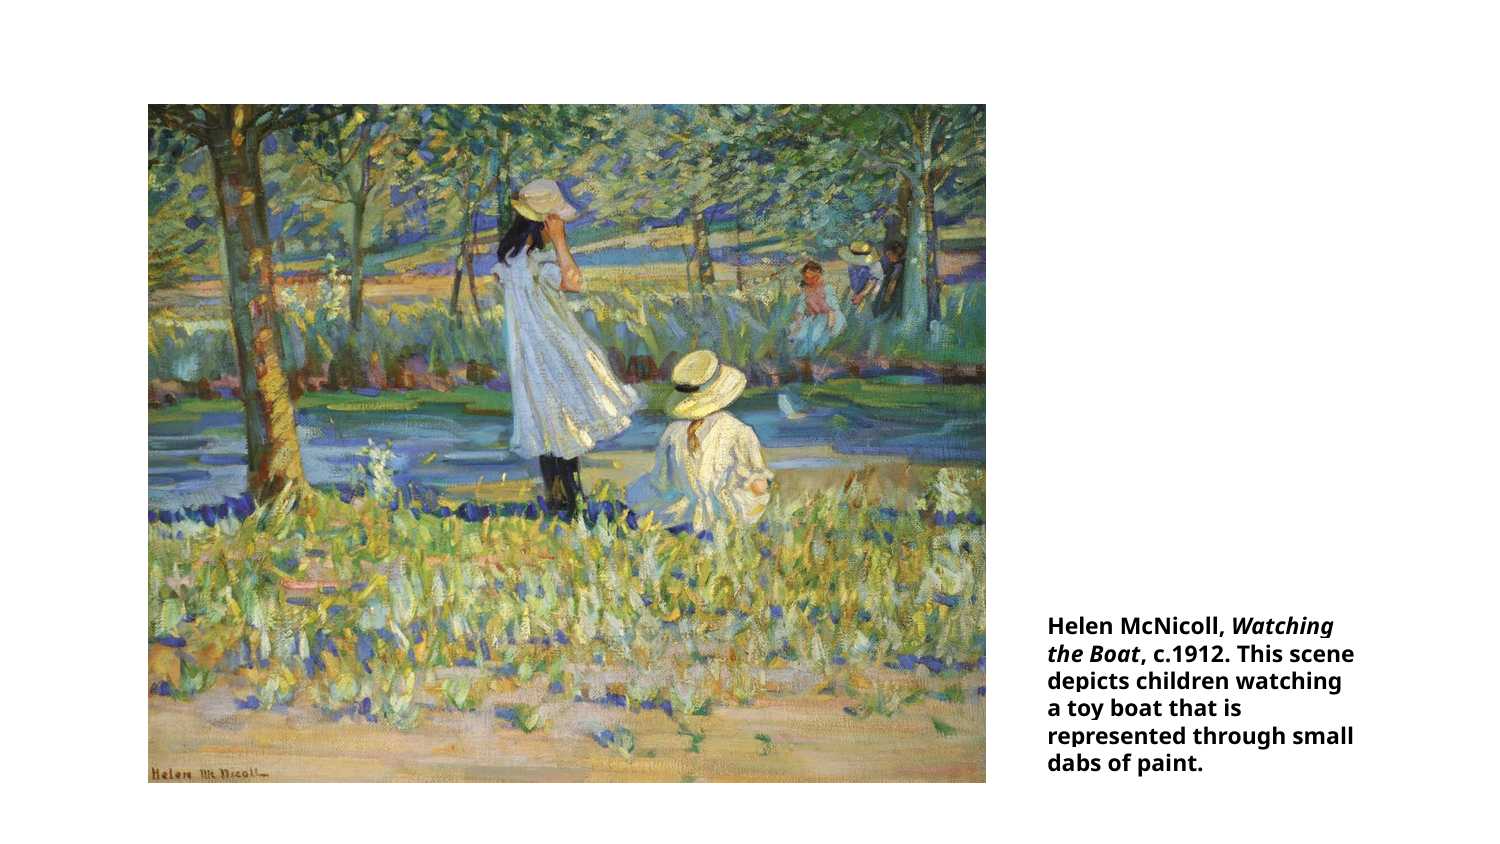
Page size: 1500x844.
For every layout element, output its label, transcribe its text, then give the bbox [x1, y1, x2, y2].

text_box Helen McNicoll, Watching the Boat, c.1912. This scene depicts children watching a toy boat that is represented through small dabs of paint. [1032, 656, 1375, 792]
picture [147, 104, 987, 783]
